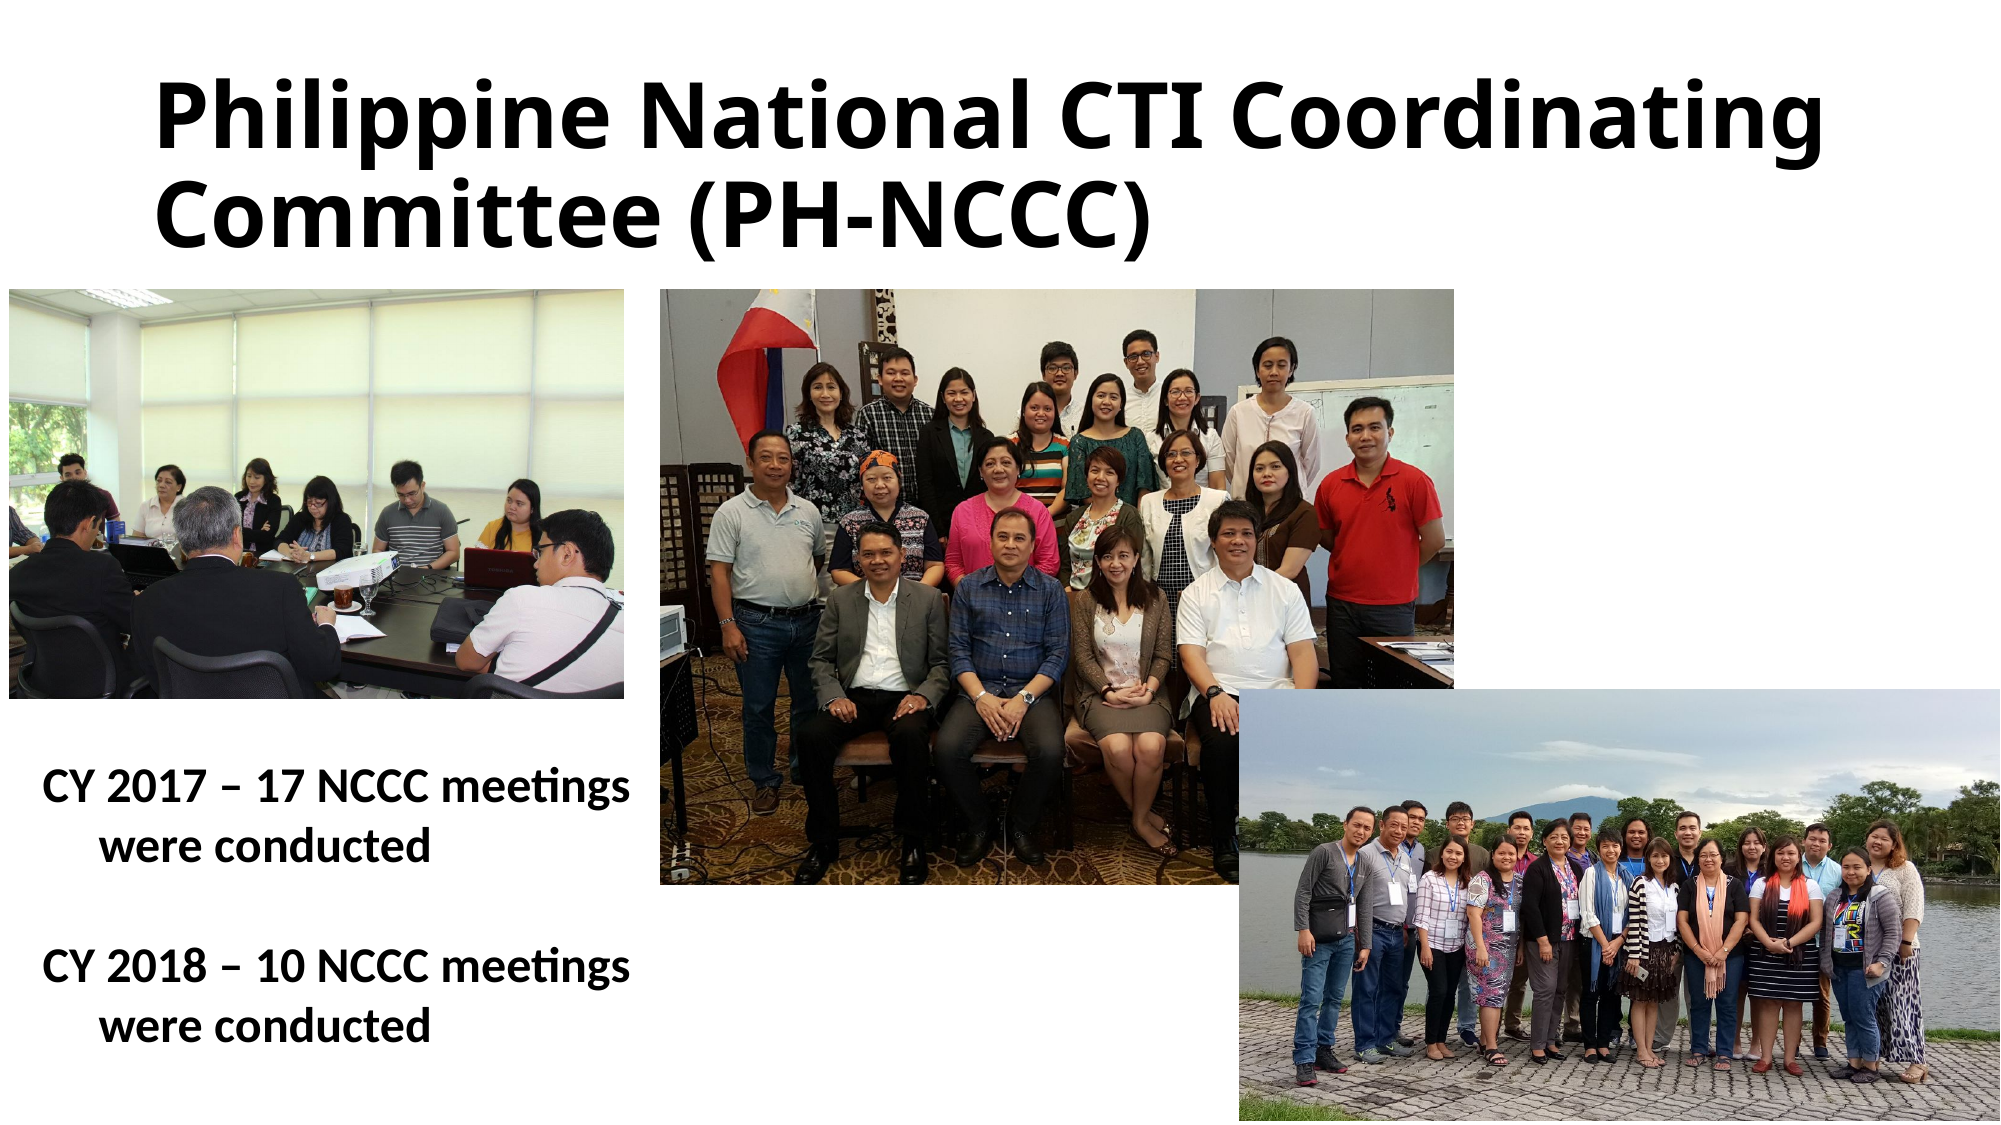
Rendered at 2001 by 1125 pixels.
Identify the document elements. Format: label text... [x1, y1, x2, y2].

picture [1239, 689, 2000, 1121]
title Philippine National CTI Coordinating Committee (PH-NCCC) [137, 59, 1863, 278]
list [660, 289, 1454, 885]
text_box CY 2017 – 17 NCCC meetings were conducted CY 2018 – 10 NCCC meetings were conducted [17, 745, 713, 1061]
picture [9, 289, 624, 699]
